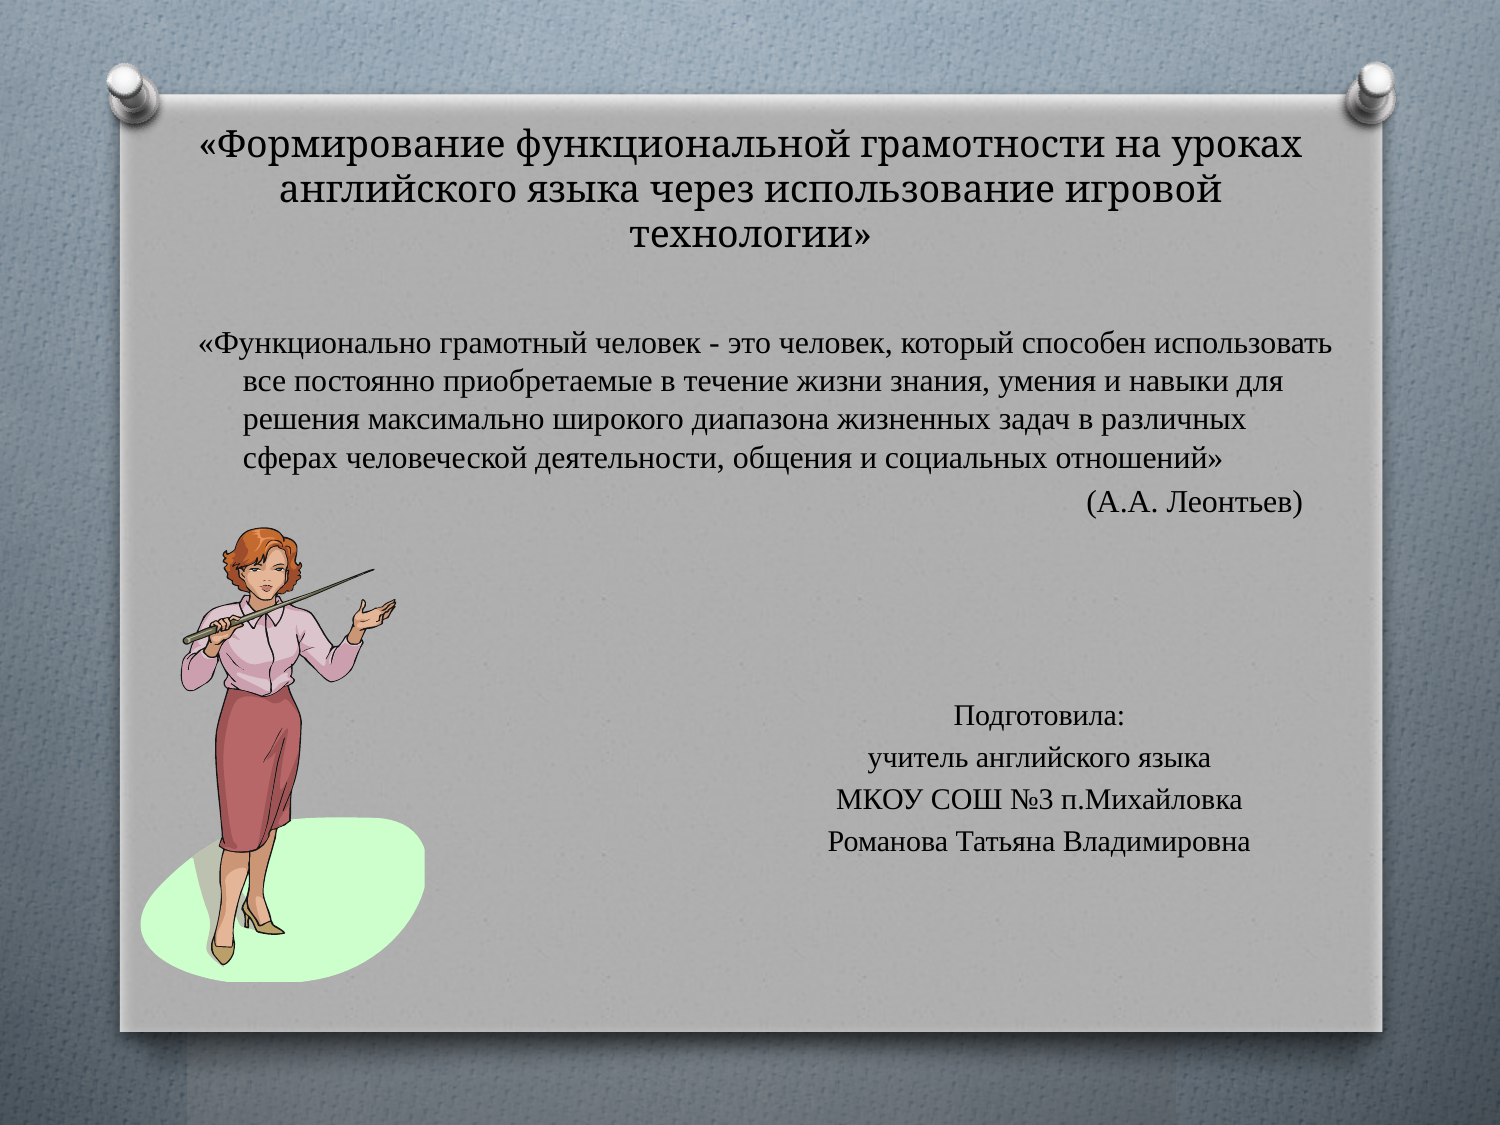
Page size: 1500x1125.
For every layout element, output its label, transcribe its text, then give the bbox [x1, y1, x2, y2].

title «Формирование функциональной грамотности на уроках английского языка через использование игровой технологии» [179, 134, 1323, 332]
list «Функционально грамотный человек - это человек, который способен использовать все постоянно приобретаемые в течение жизни знания, умения и навыки для решения максимально широкого диапазона жизненных задач в различных сферах человеческой деятельности, общения и социальных отношений» (А.А. Леонтьев) [183, 314, 1365, 539]
picture [1317, 35, 1439, 156]
picture [140, 527, 425, 983]
list Подготовила: учитель английского языка МКОУ СОШ №3 п.Михайловка Романова Татьяна Владимировна [809, 586, 1270, 870]
picture [75, 29, 198, 153]
